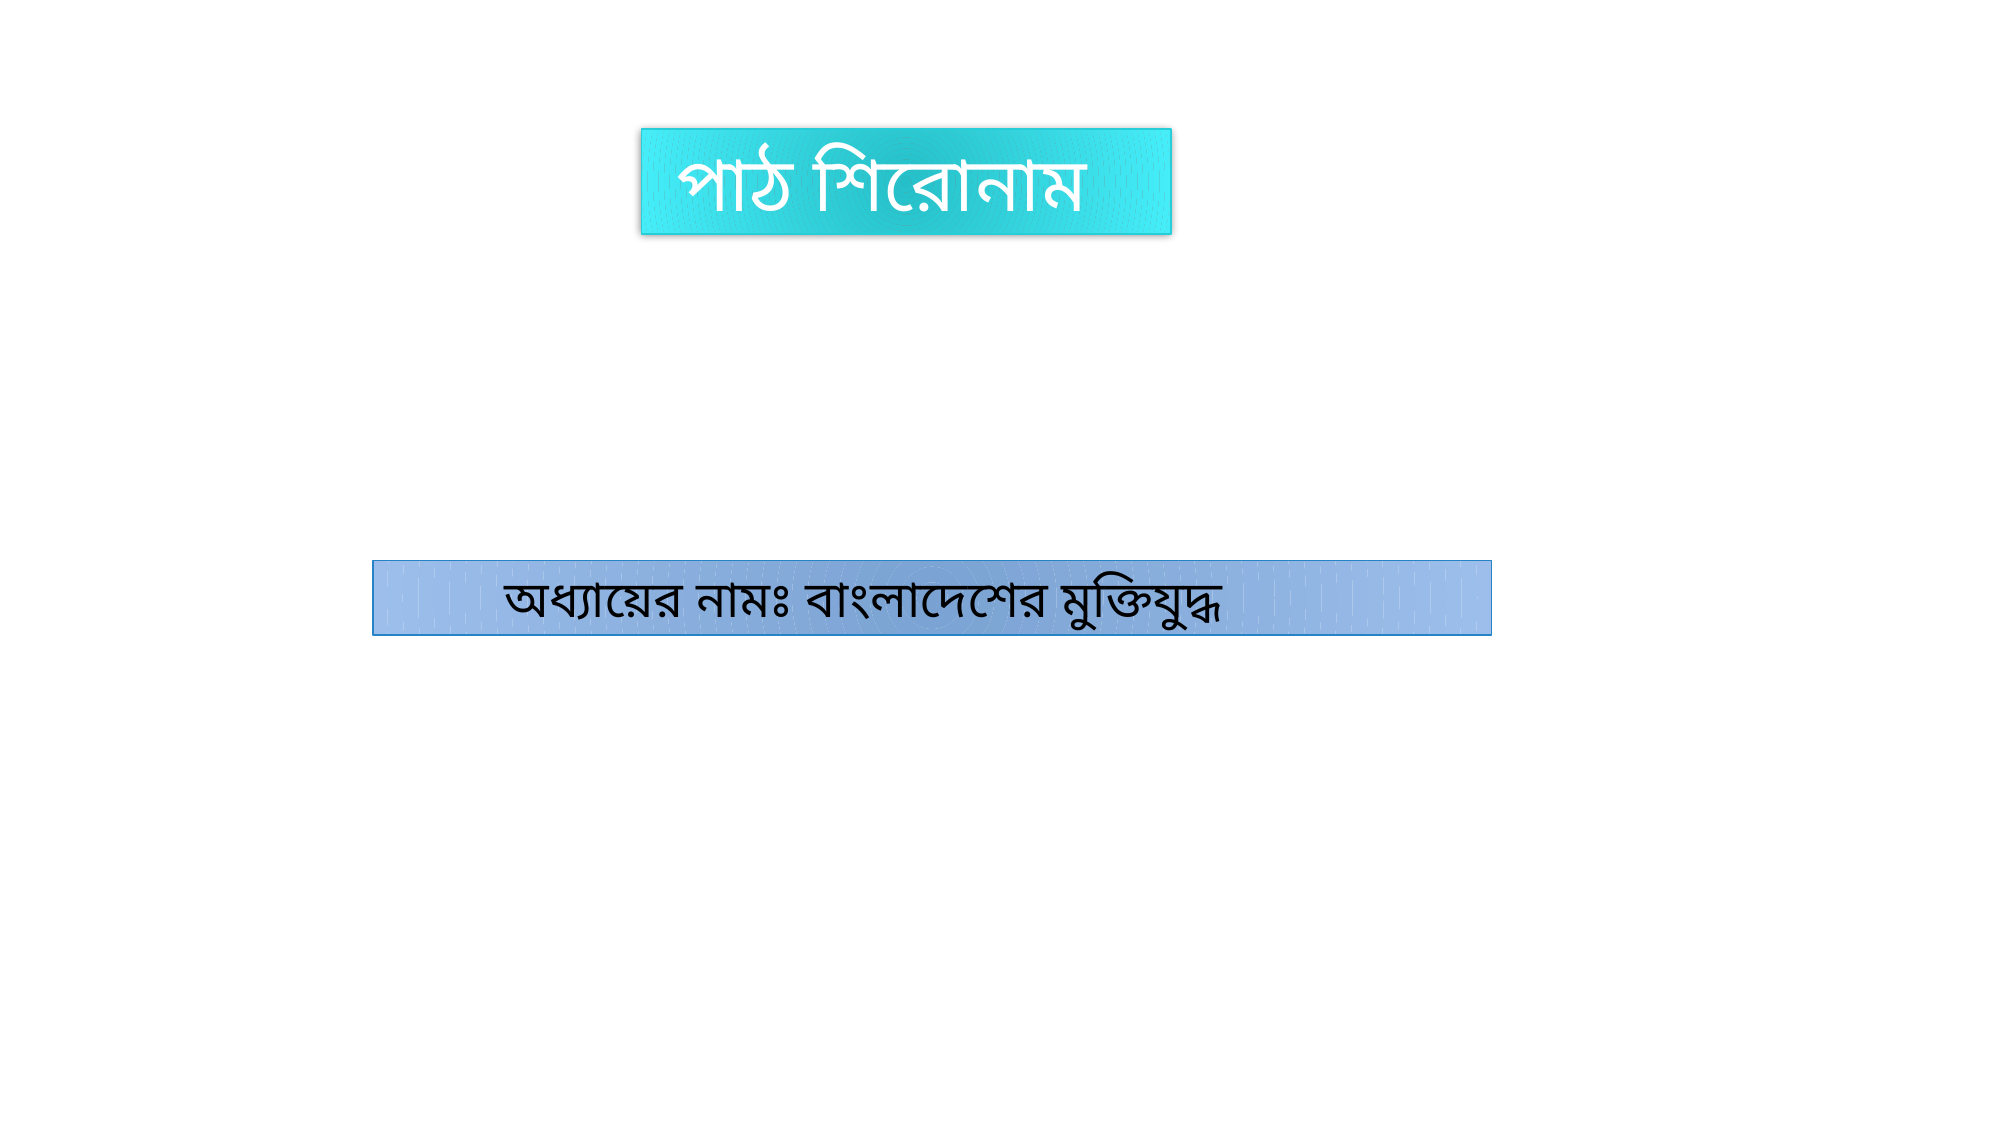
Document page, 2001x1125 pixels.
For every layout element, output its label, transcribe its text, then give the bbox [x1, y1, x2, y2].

text_box অধ্যায়ের নামঃ বাংলাদেশের মুক্তিযুদ্ধ [372, 560, 1492, 636]
text_box পাঠ শিরোনাম [641, 128, 1172, 235]
